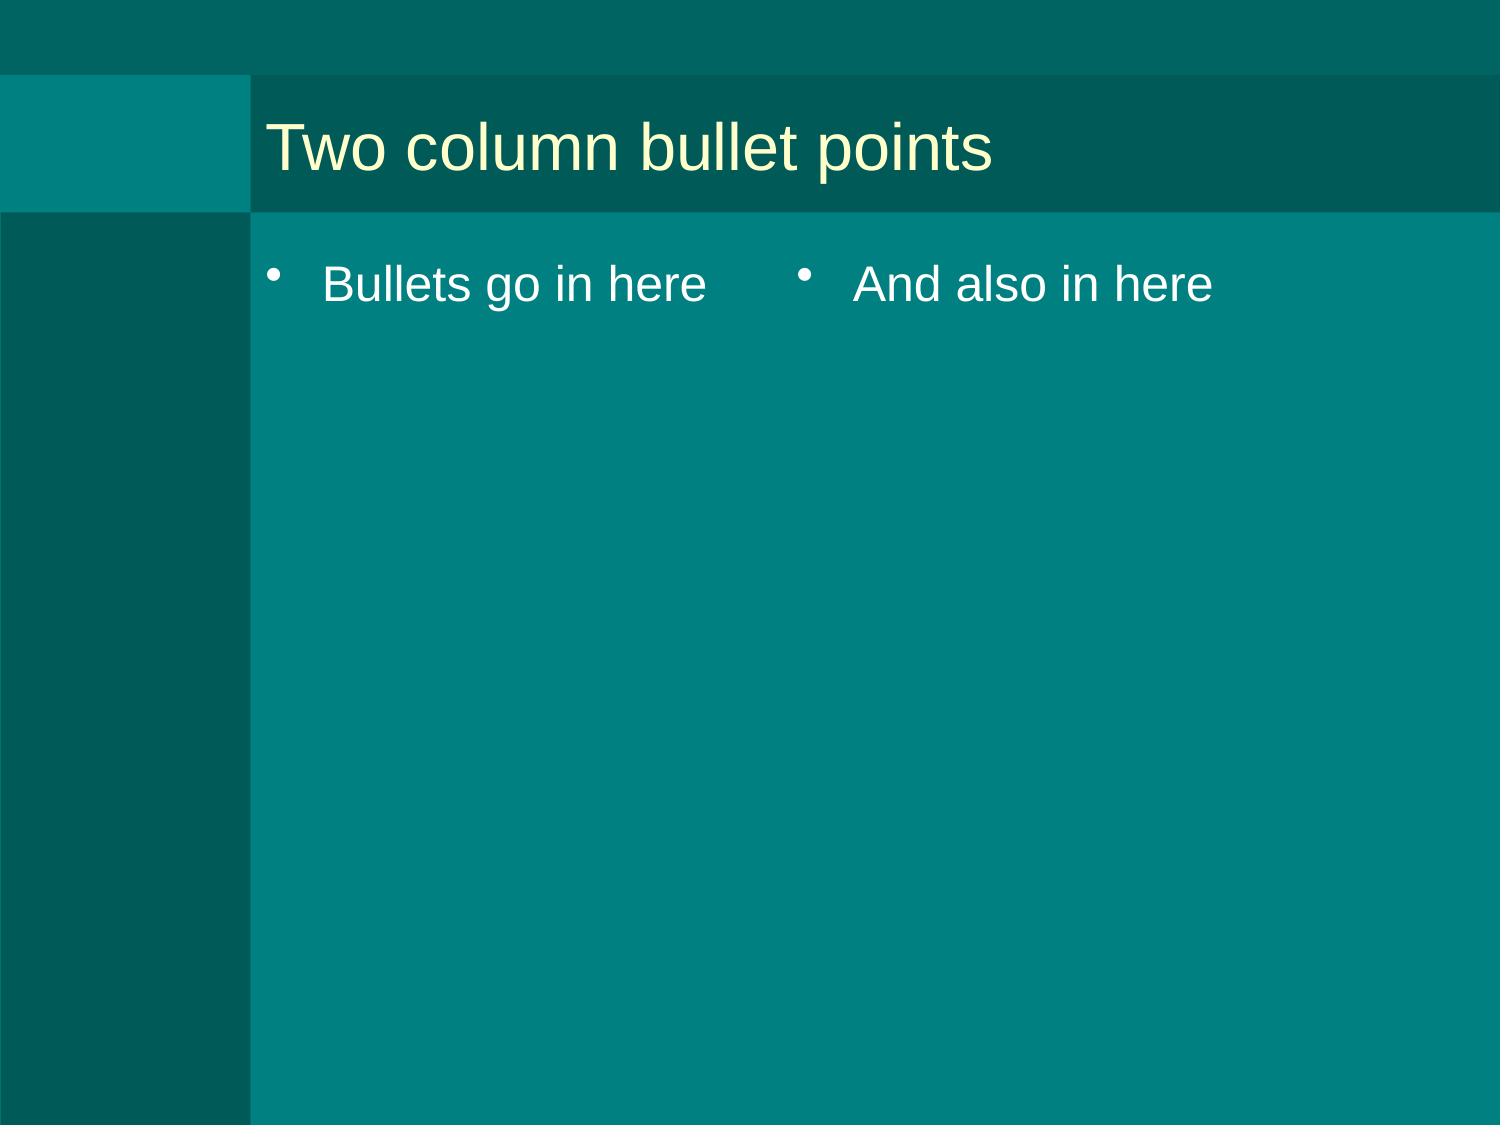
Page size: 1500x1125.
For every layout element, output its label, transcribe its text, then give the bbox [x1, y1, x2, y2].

list And also in here [781, 243, 1294, 959]
title Two column bullet points [250, 75, 1500, 213]
list Bullets go in here [250, 243, 763, 959]
